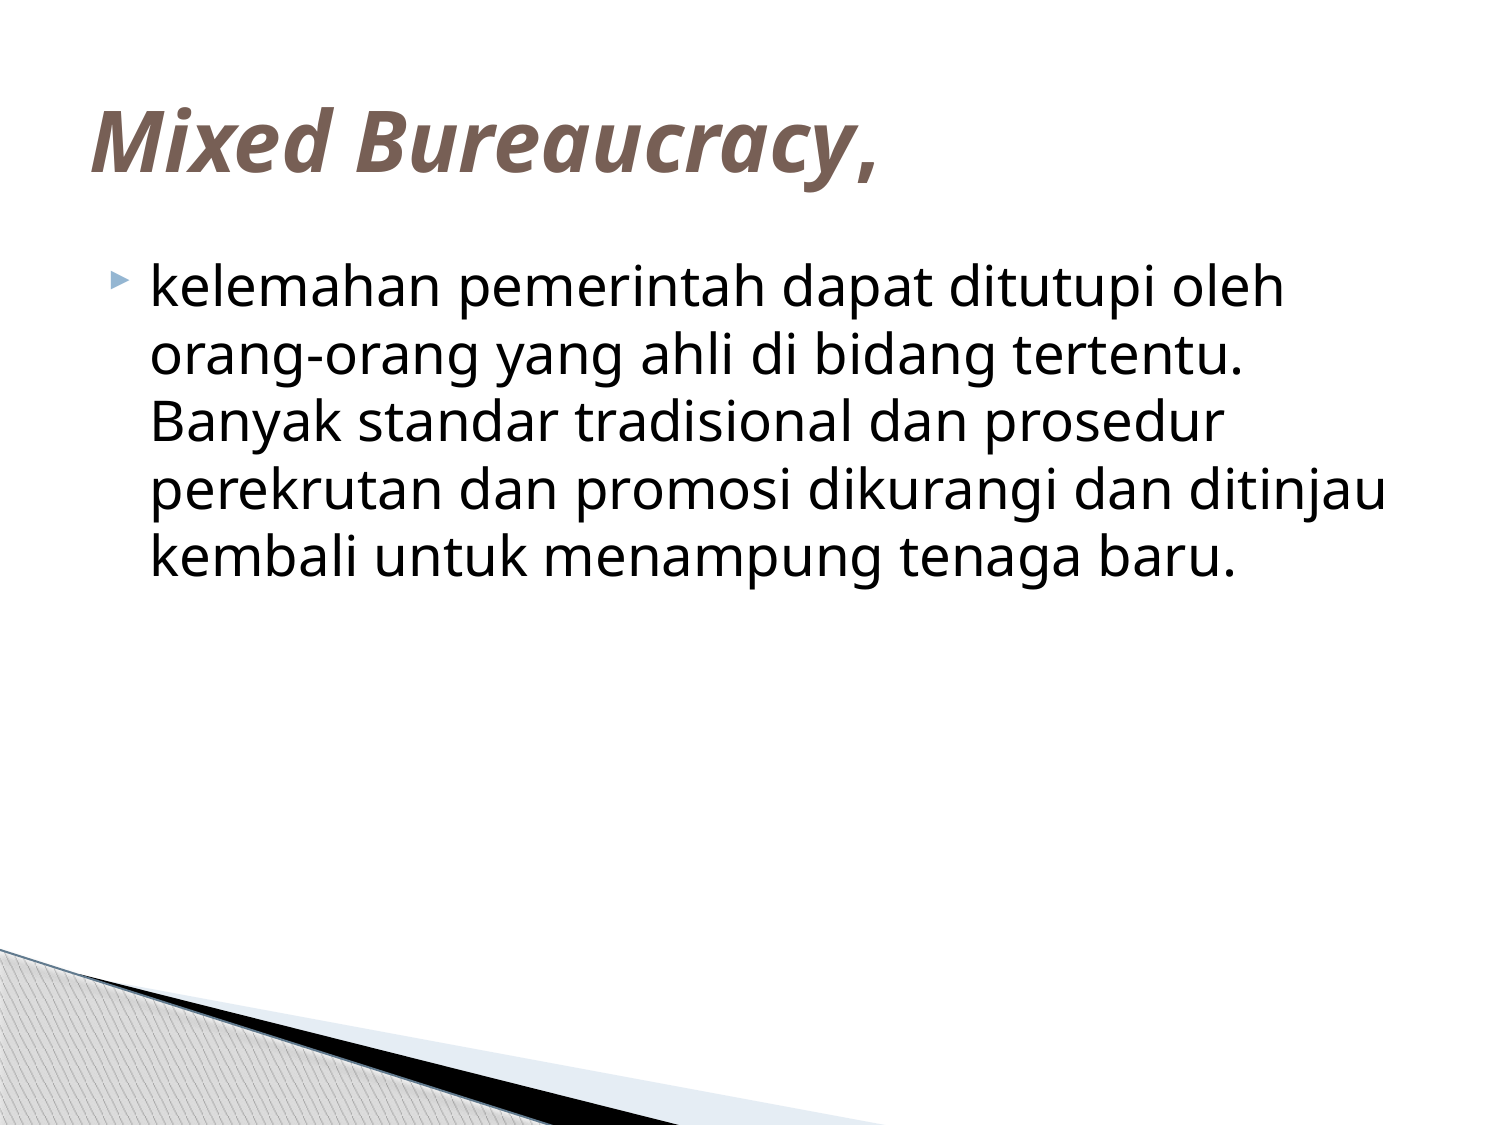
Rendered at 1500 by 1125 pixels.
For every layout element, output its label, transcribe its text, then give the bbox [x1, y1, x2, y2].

list kelemahan pemerintah dapat ditutupi oleh orang-orang yang ahli di bidang tertentu. Banyak standar tradisional dan prosedur perekrutan dan promosi dikurangi dan ditinjau kembali untuk menampung tenaga baru. [75, 243, 1425, 986]
title Mixed Bureaucracy, [75, 45, 1425, 233]
